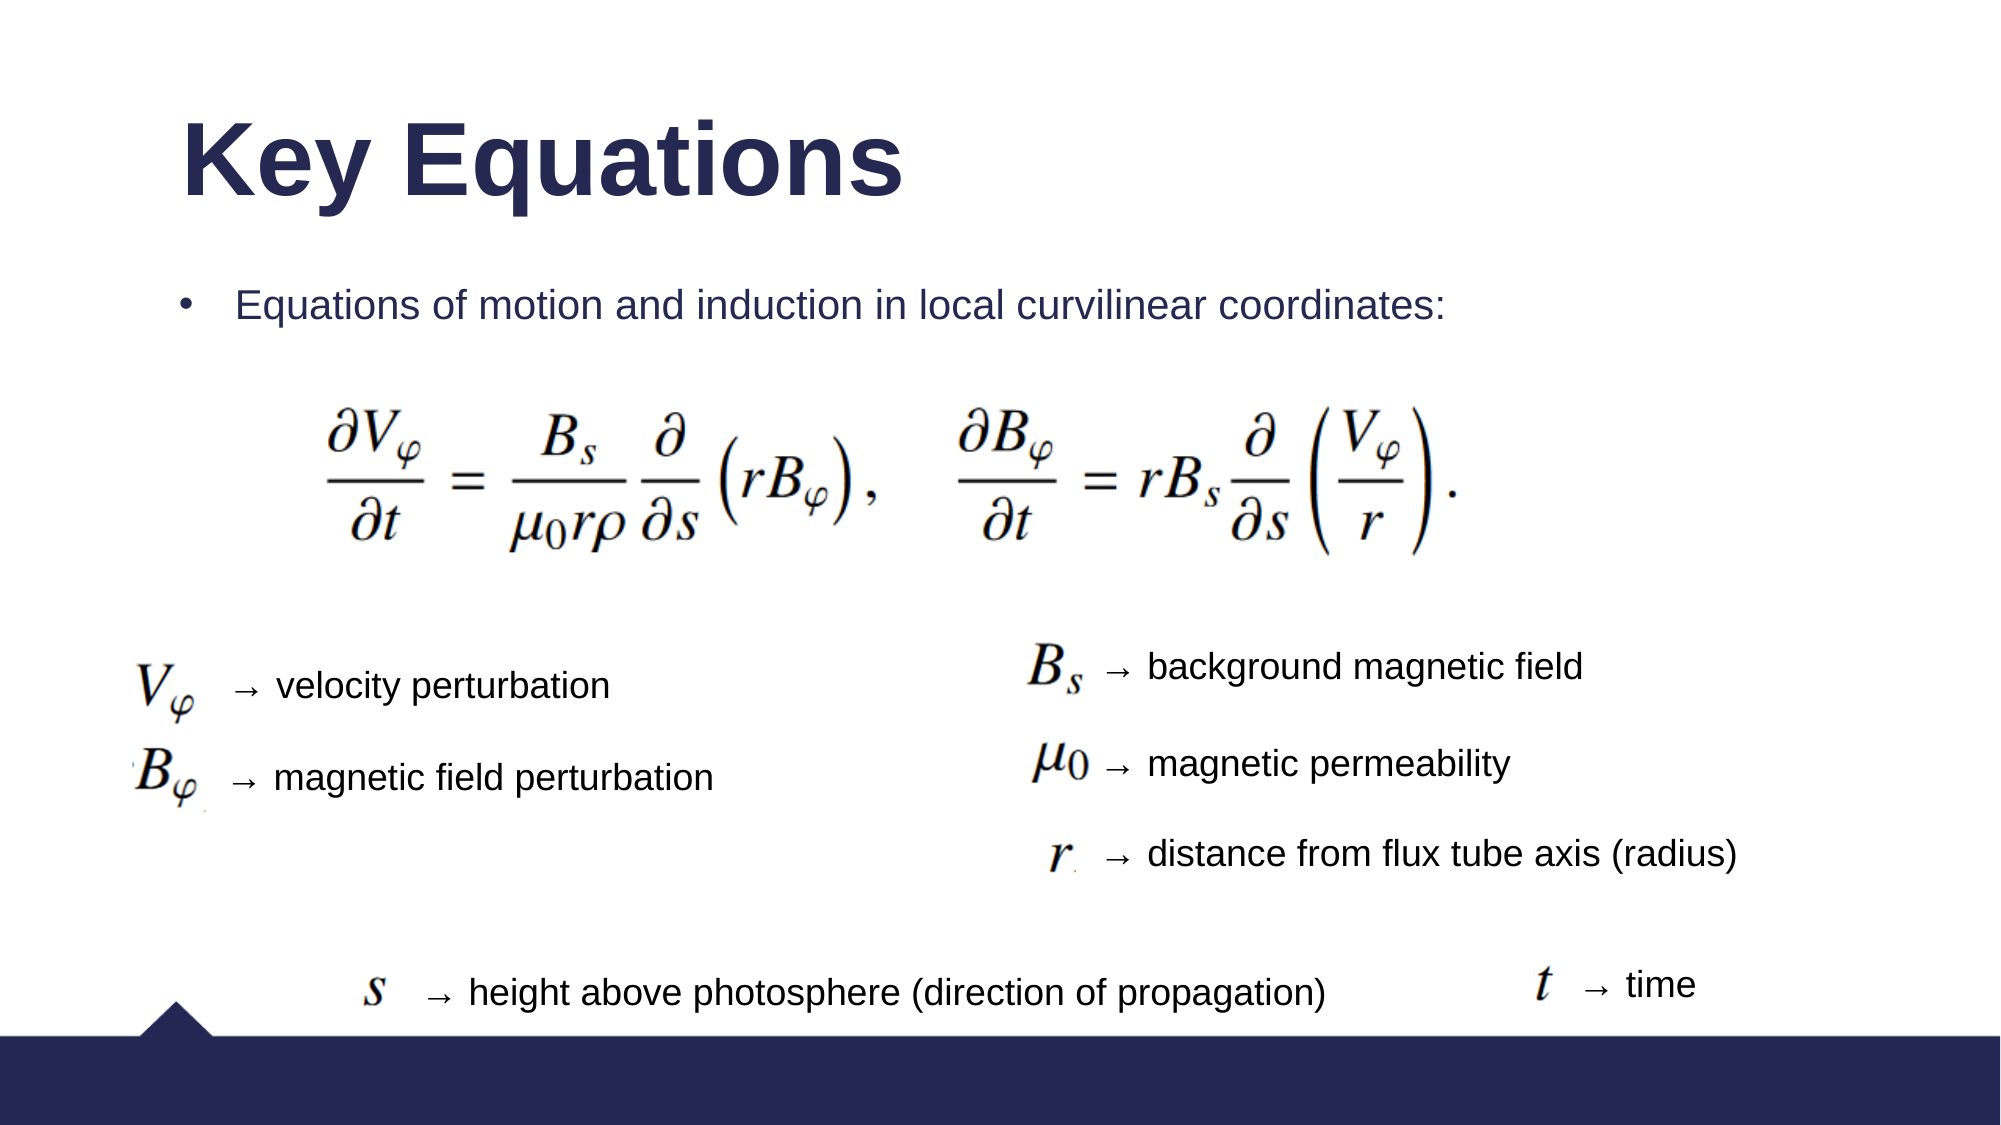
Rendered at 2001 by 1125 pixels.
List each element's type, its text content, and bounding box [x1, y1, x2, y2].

picture [0, 0, 2001, 1125]
text_box → distance from flux tube axis (radius) [1084, 821, 2000, 882]
text_box → time [1563, 952, 1715, 1013]
text_box → velocity perturbation [213, 653, 626, 714]
text_box Equations of motion and induction in local curvilinear coordinates: [163, 270, 1836, 336]
text_box → background magnetic field [1092, 634, 1605, 695]
text_box → height above photosphere (direction of propagation) [405, 960, 1406, 1021]
text_box Key Equations [166, 83, 922, 224]
text_box → magnetic permeability [1092, 731, 1759, 792]
text_box → magnetic field perturbation [210, 745, 738, 806]
